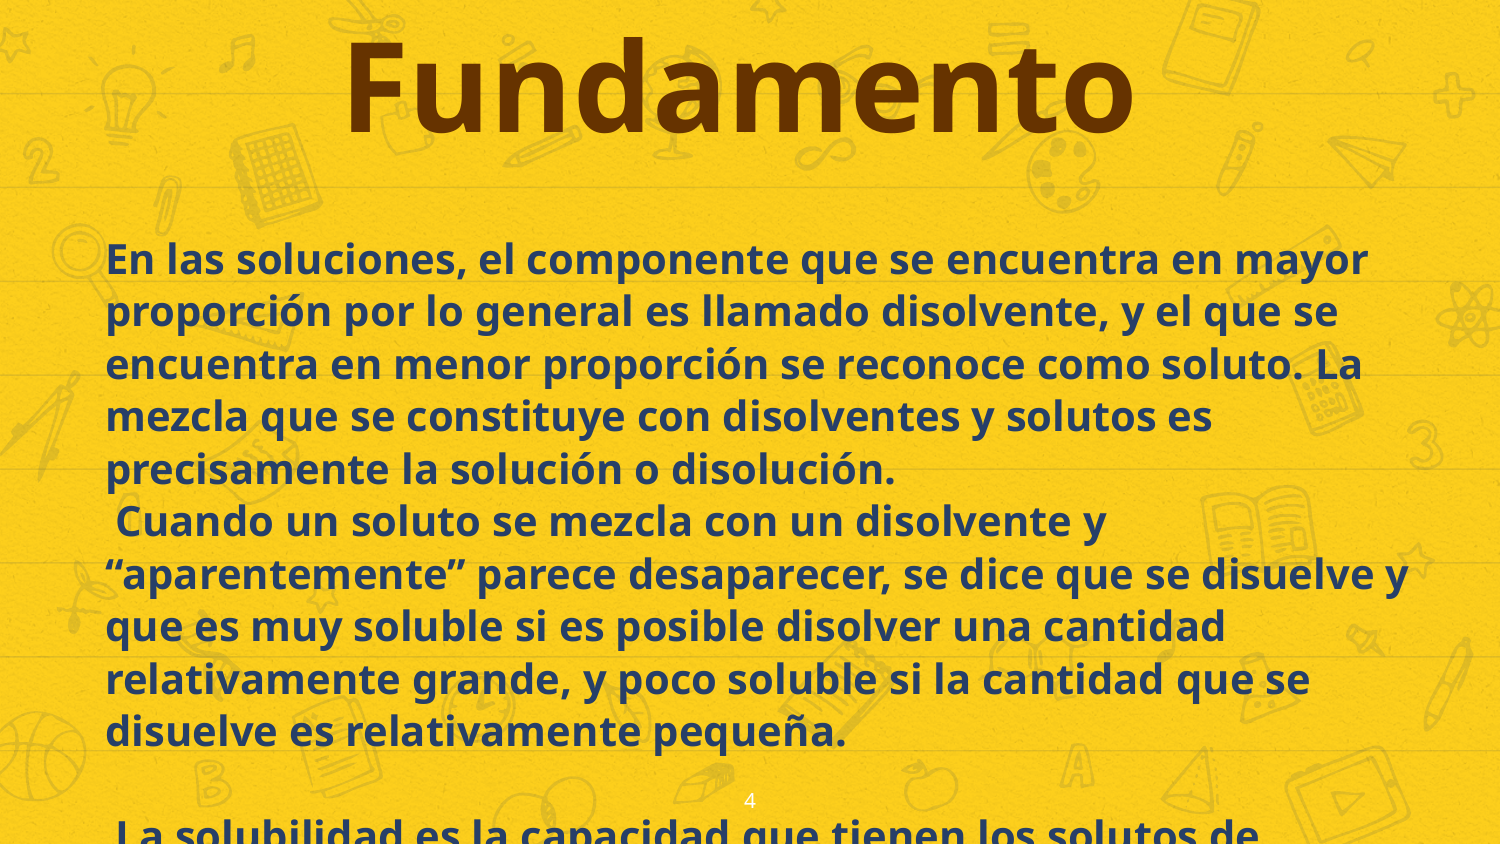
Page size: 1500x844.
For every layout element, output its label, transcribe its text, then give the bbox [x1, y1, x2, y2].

list En las soluciones, el componente que se encuentra en mayor proporción por lo general es llamado disolvente, y el que se encuentra en menor proporción se reconoce como soluto. La mezcla que se constituye con disolventes y solutos es precisamente la solución o disolución. Cuando un soluto se mezcla con un disolvente y “aparentemente” parece desaparecer, se dice que se disuelve y que es muy soluble si es posible disolver una cantidad relativamente grande, y poco soluble si la cantidad que se disuelve es relativamente pequeña. La solubilidad es la capacidad que tienen los solutos de disolverse en solventes. El grado de solubilidad se aprecia por la cantidad de soluto que se disuelve en cierta cantidad de disolvente. [105, 230, 1439, 752]
slide_number 4 [705, 779, 795, 825]
text_box Fundamento [231, 18, 1313, 160]
picture [0, 0, 1500, 844]
